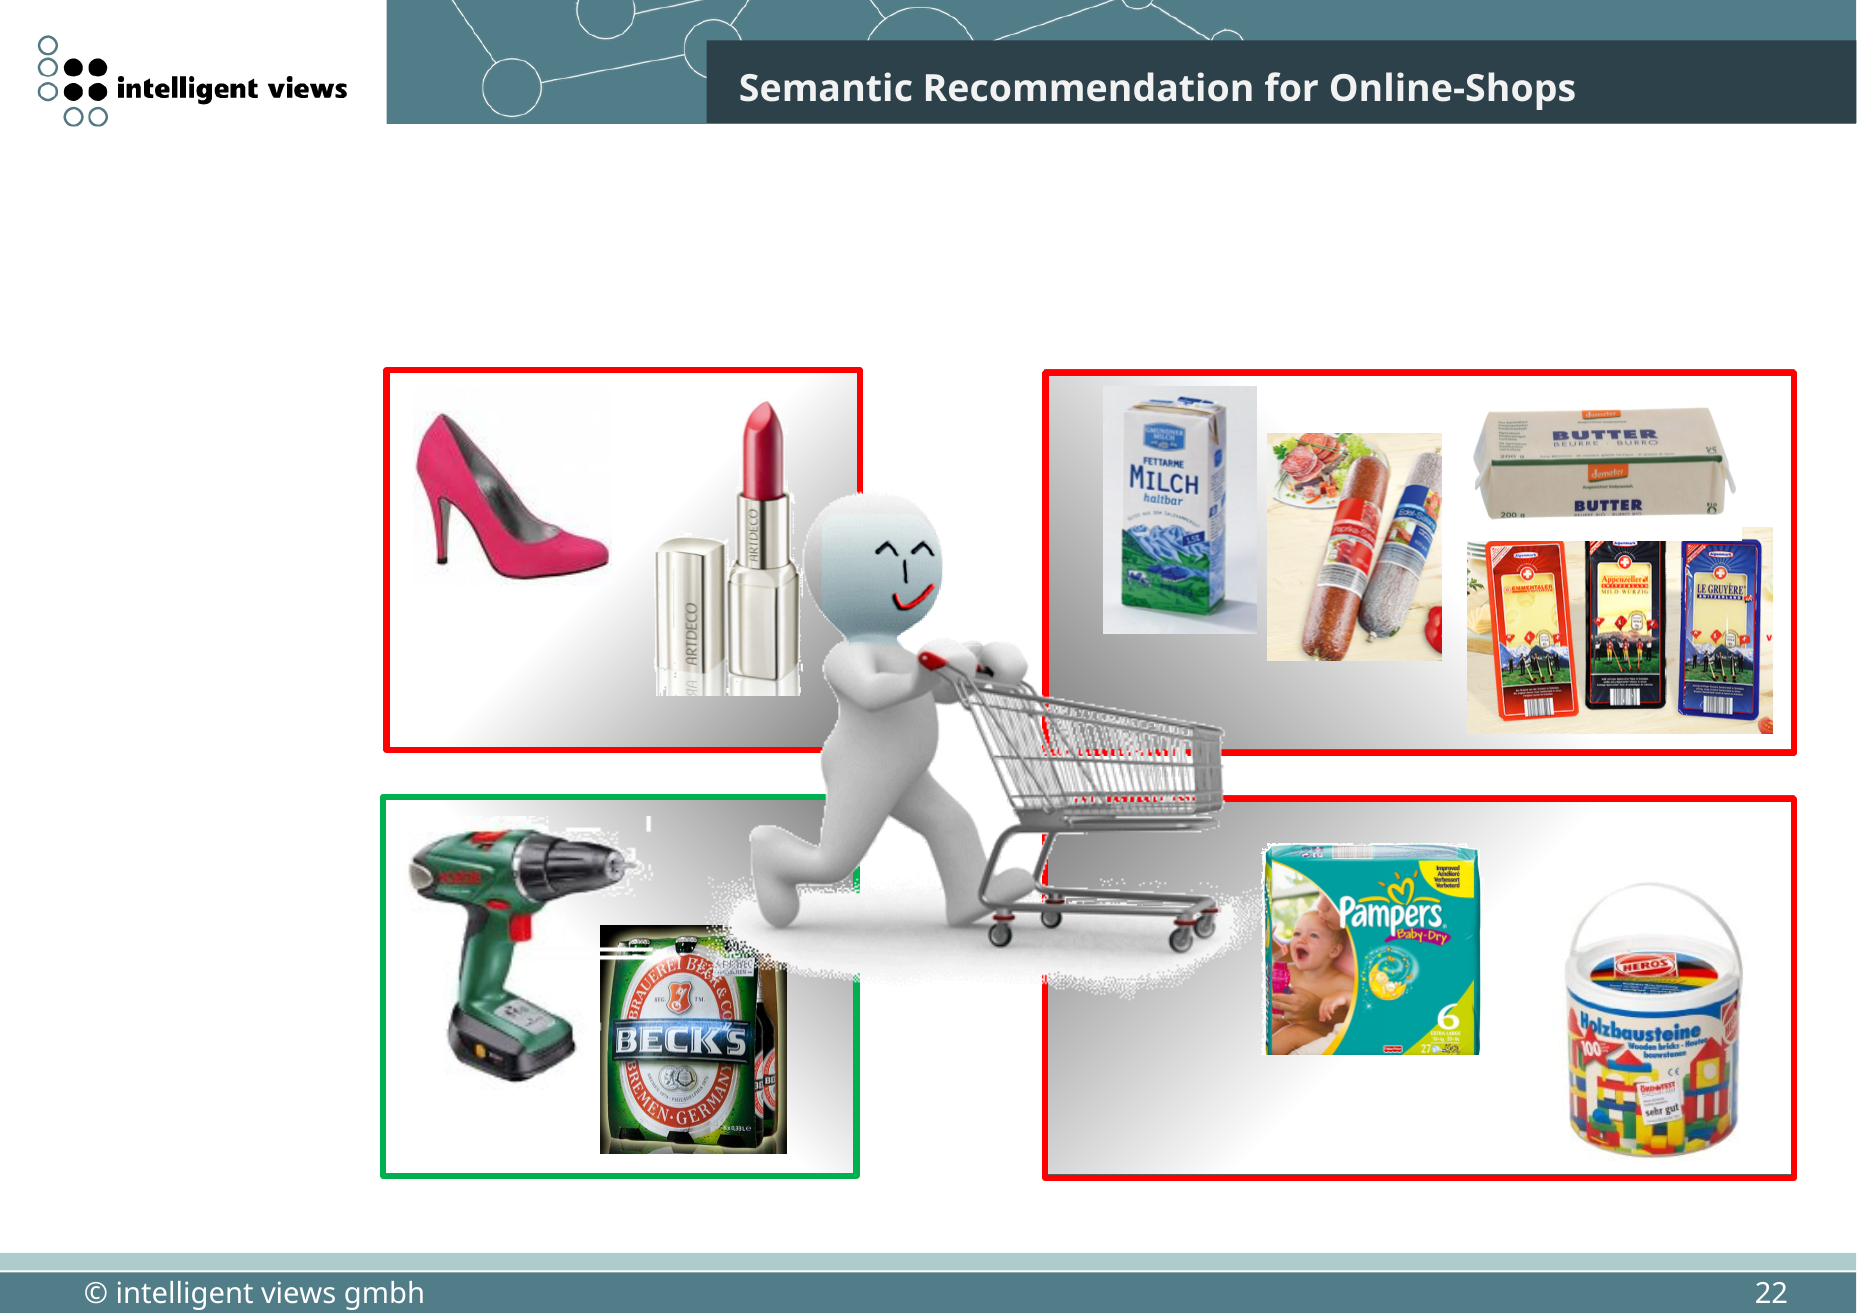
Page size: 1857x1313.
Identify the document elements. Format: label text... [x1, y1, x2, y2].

text_box [383, 1053, 857, 1177]
text_box [1045, 798, 1794, 1179]
picture [1103, 386, 1257, 478]
picture [412, 0, 1310, 123]
picture [623, 386, 847, 696]
picture [1267, 433, 1443, 661]
picture [412, 386, 612, 586]
picture [1513, 878, 1796, 1161]
picture [1466, 386, 1773, 734]
slide_number 22 [1385, 1265, 1806, 1305]
picture [1256, 843, 1489, 1055]
text_box [1045, 372, 1795, 753]
text_box [386, 370, 860, 750]
picture [37, 35, 357, 127]
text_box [691, 478, 1301, 1045]
text_box [383, 796, 686, 924]
picture [377, 816, 788, 1154]
